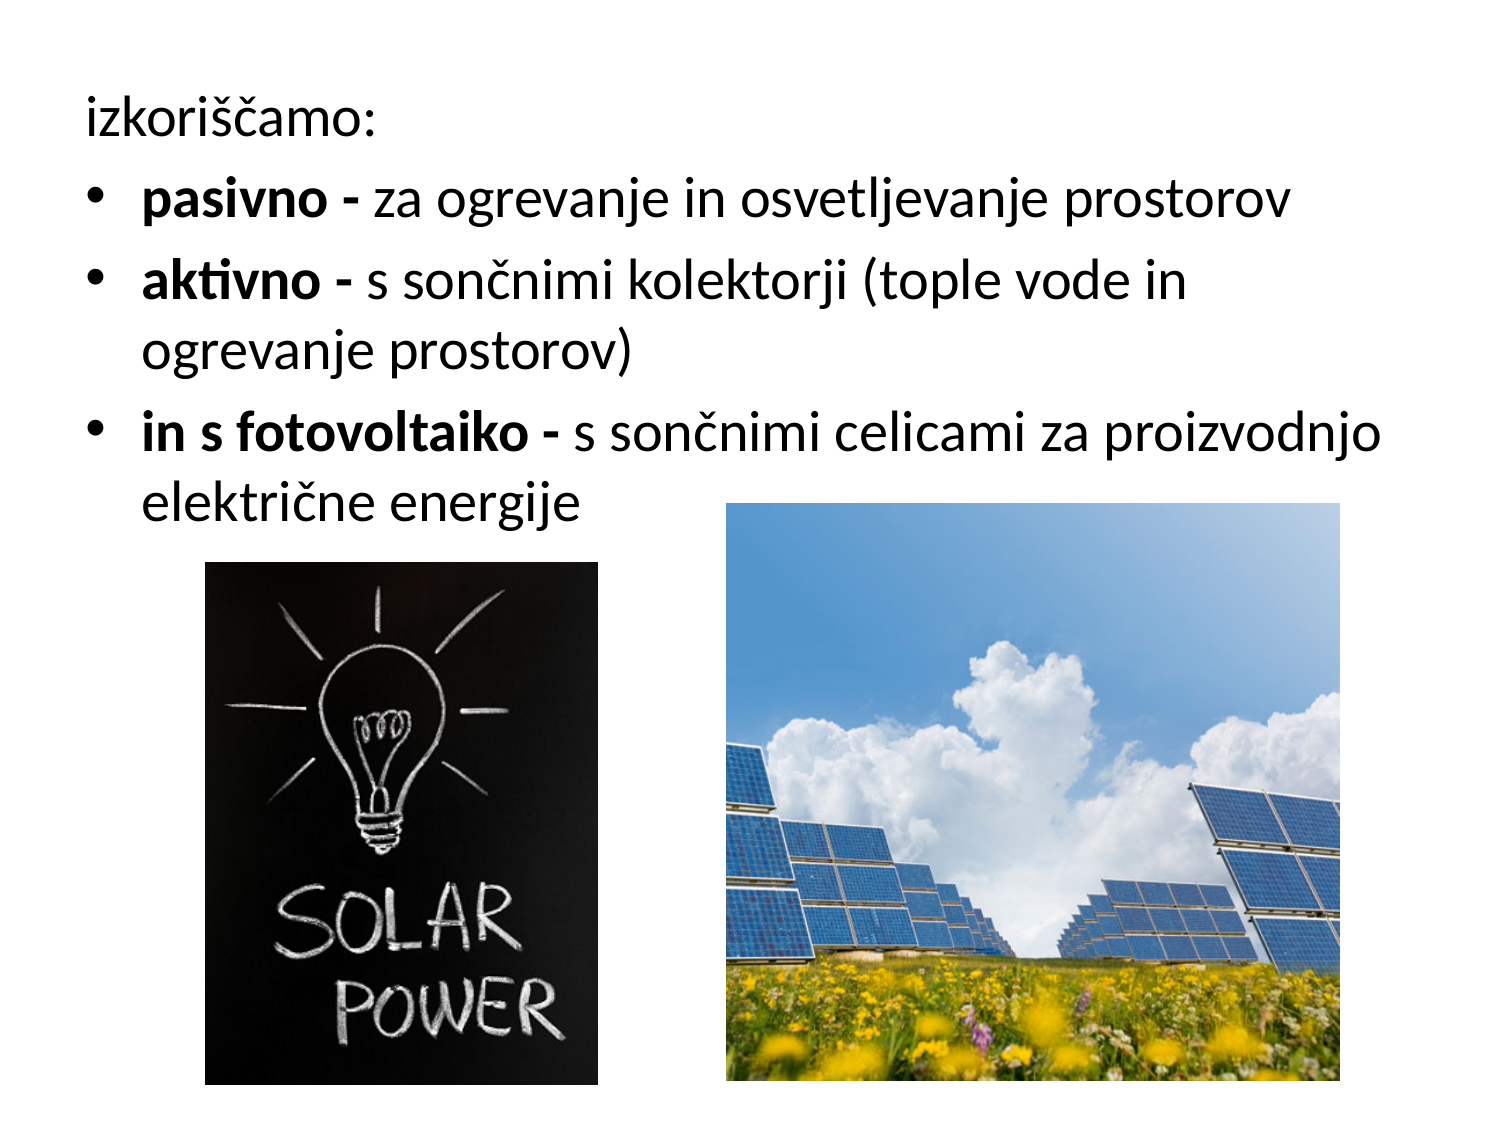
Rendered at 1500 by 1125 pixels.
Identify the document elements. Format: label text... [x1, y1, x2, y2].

list izkoriščamo: pasivno - za ogrevanje in osvetljevanje prostorov aktivno - s sončnimi kolektorji (tople vode in ogrevanje prostorov) in s fotovoltaiko - s sončnimi celicami za proizvodnjo električne energije [70, 70, 1421, 813]
picture [204, 562, 598, 1085]
picture [726, 503, 1340, 1082]
